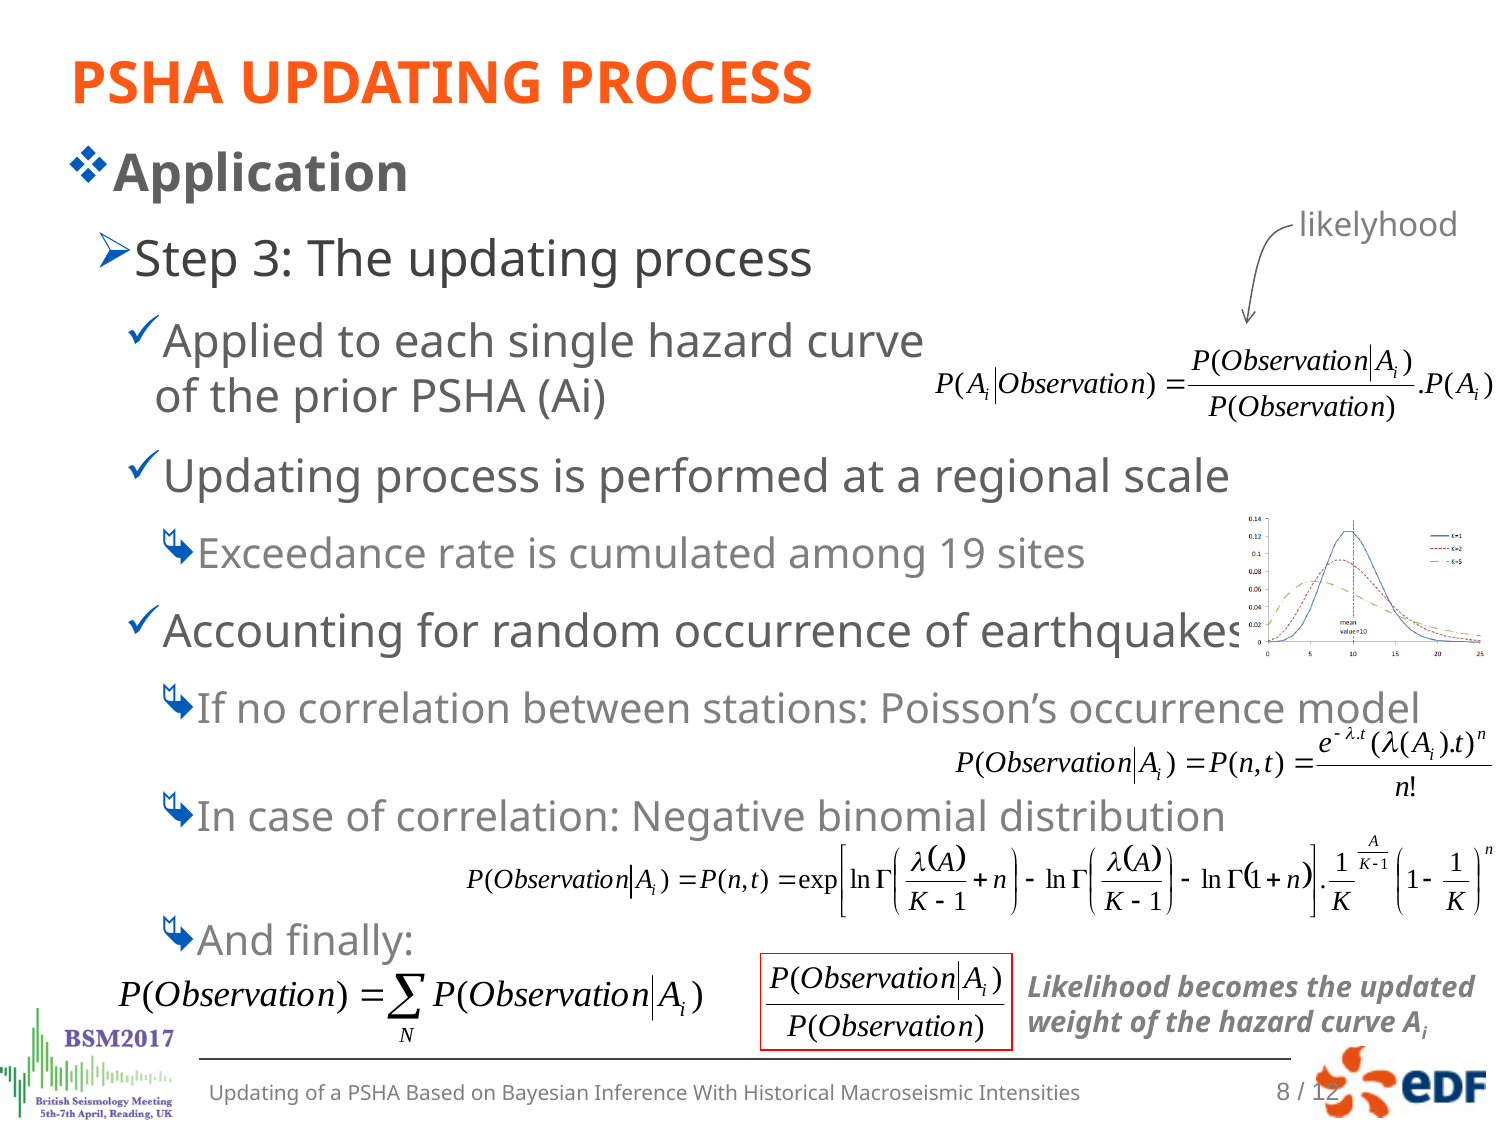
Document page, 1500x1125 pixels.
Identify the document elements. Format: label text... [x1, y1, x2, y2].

picture [949, 719, 1500, 804]
picture [929, 337, 1500, 429]
text_box [1241, 224, 1293, 325]
title PSHA UPDATING PROCESS [64, 45, 1436, 139]
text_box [111, 954, 1496, 1050]
picture [0, 1008, 175, 1125]
picture [461, 828, 1500, 924]
text_box likelyhood [1293, 202, 1465, 243]
footer Updating of a PSHA Based on Bayesian Inference With Historical Macroseismic Intensities [202, 1059, 1223, 1125]
picture [1239, 500, 1500, 667]
picture [1316, 1050, 1486, 1118]
list Application Step 3: The updating process Applied to each single hazard curve of the prior PSHA (Ai) Updating process is performed at a regional scale Exceedance rate is cumulated among 19 sites Accounting for random occurrence of earthquakes If no correlation between stations: Poisson’s occurrence model In case of correlation: Negative binomial distribution And finally: [59, 139, 1465, 1008]
